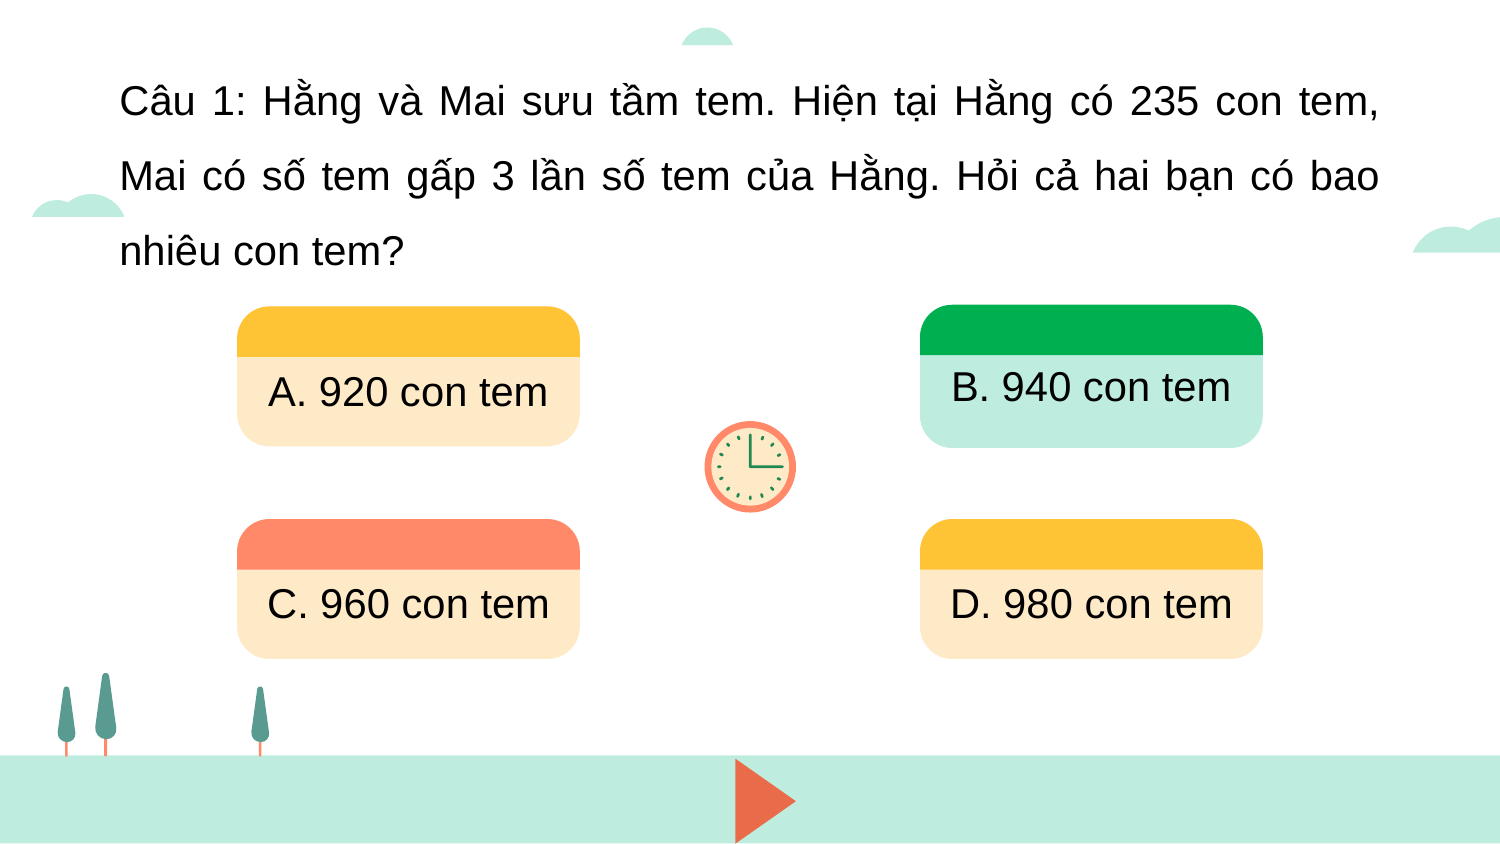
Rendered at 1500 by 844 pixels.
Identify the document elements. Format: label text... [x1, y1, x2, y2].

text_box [236, 306, 1263, 660]
text_box [735, 758, 796, 844]
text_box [919, 304, 1263, 449]
text_box Câu 1: Hằng và Mai sưu tầm tem. Hiện tại Hằng có 235 con tem, Mai có số tem gấp 3 lần số tem của Hằng. Hỏi cả hai bạn có bao nhiêu con tem? [104, 41, 1396, 281]
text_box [704, 420, 797, 513]
